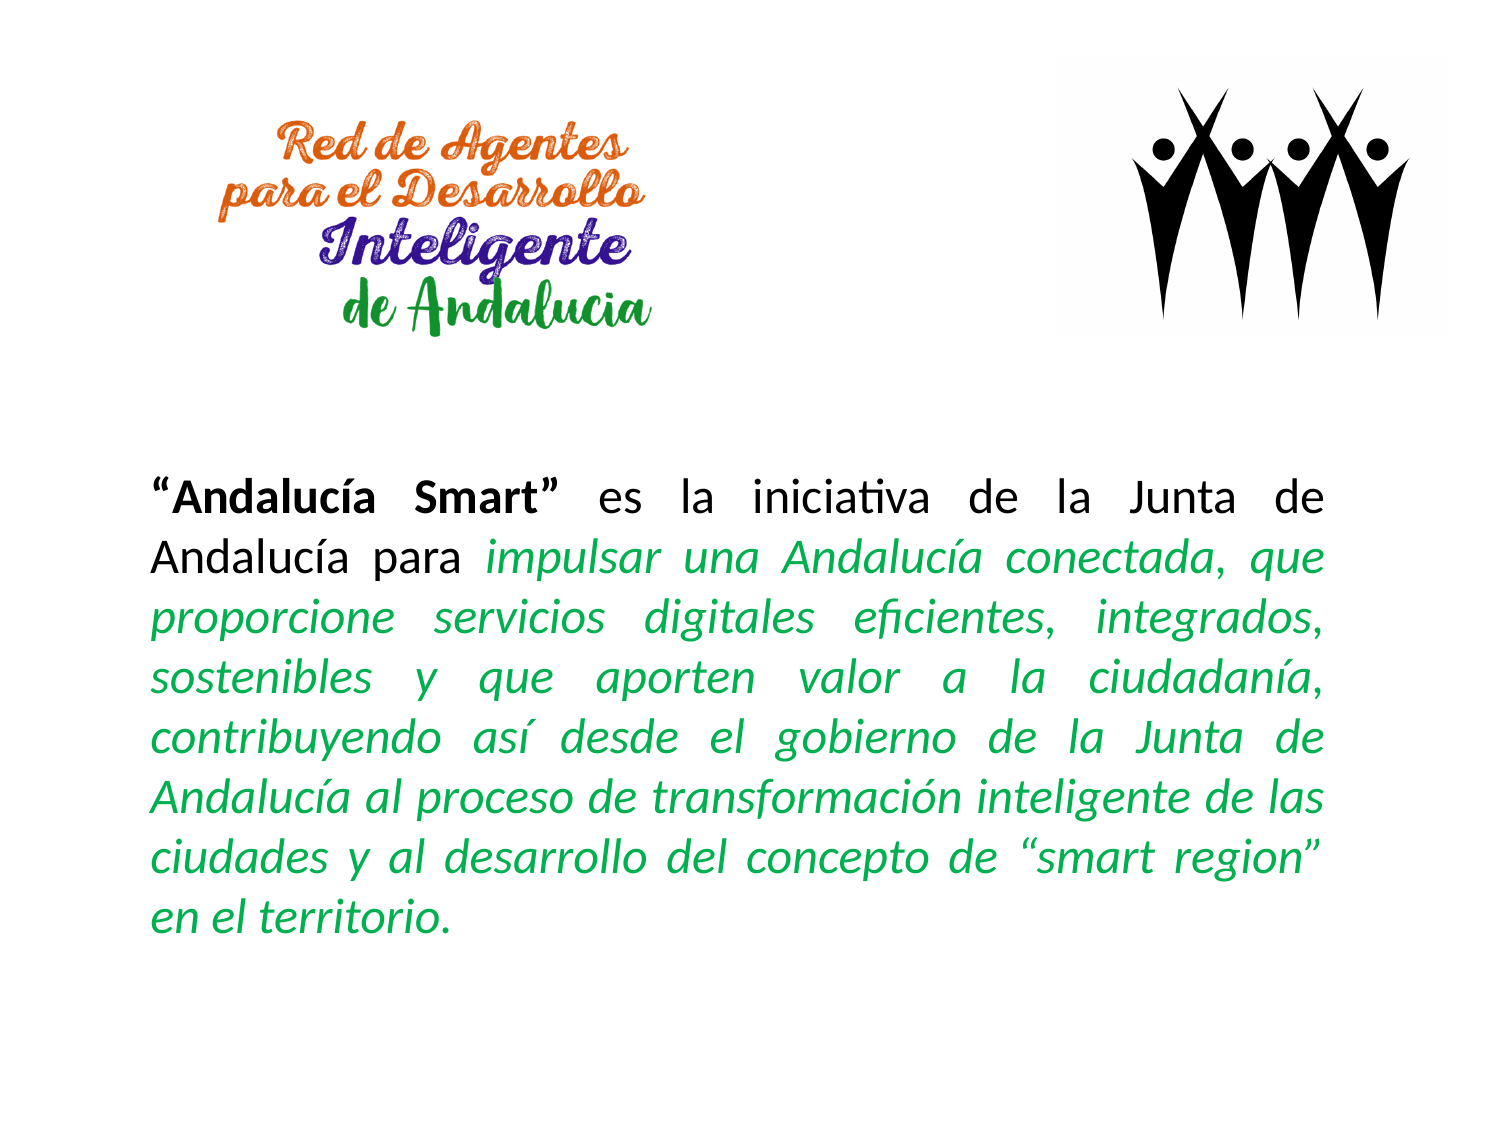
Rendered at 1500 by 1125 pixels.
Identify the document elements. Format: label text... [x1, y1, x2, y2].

text_box “Andalucía Smart” es la iniciativa de la Junta de Andalucía para impulsar una Andalucía conectada, que proporcione servicios digitales eficientes, integrados, sostenibles y que aporten valor a la ciudadanía, contribuyendo así desde el gobierno de la Junta de Andalucía al proceso de transformación inteligente de las ciudades y al desarrollo del concepto de “smart region” en el territorio. [135, 456, 1341, 952]
picture [1056, 54, 1447, 339]
picture [206, 101, 656, 347]
